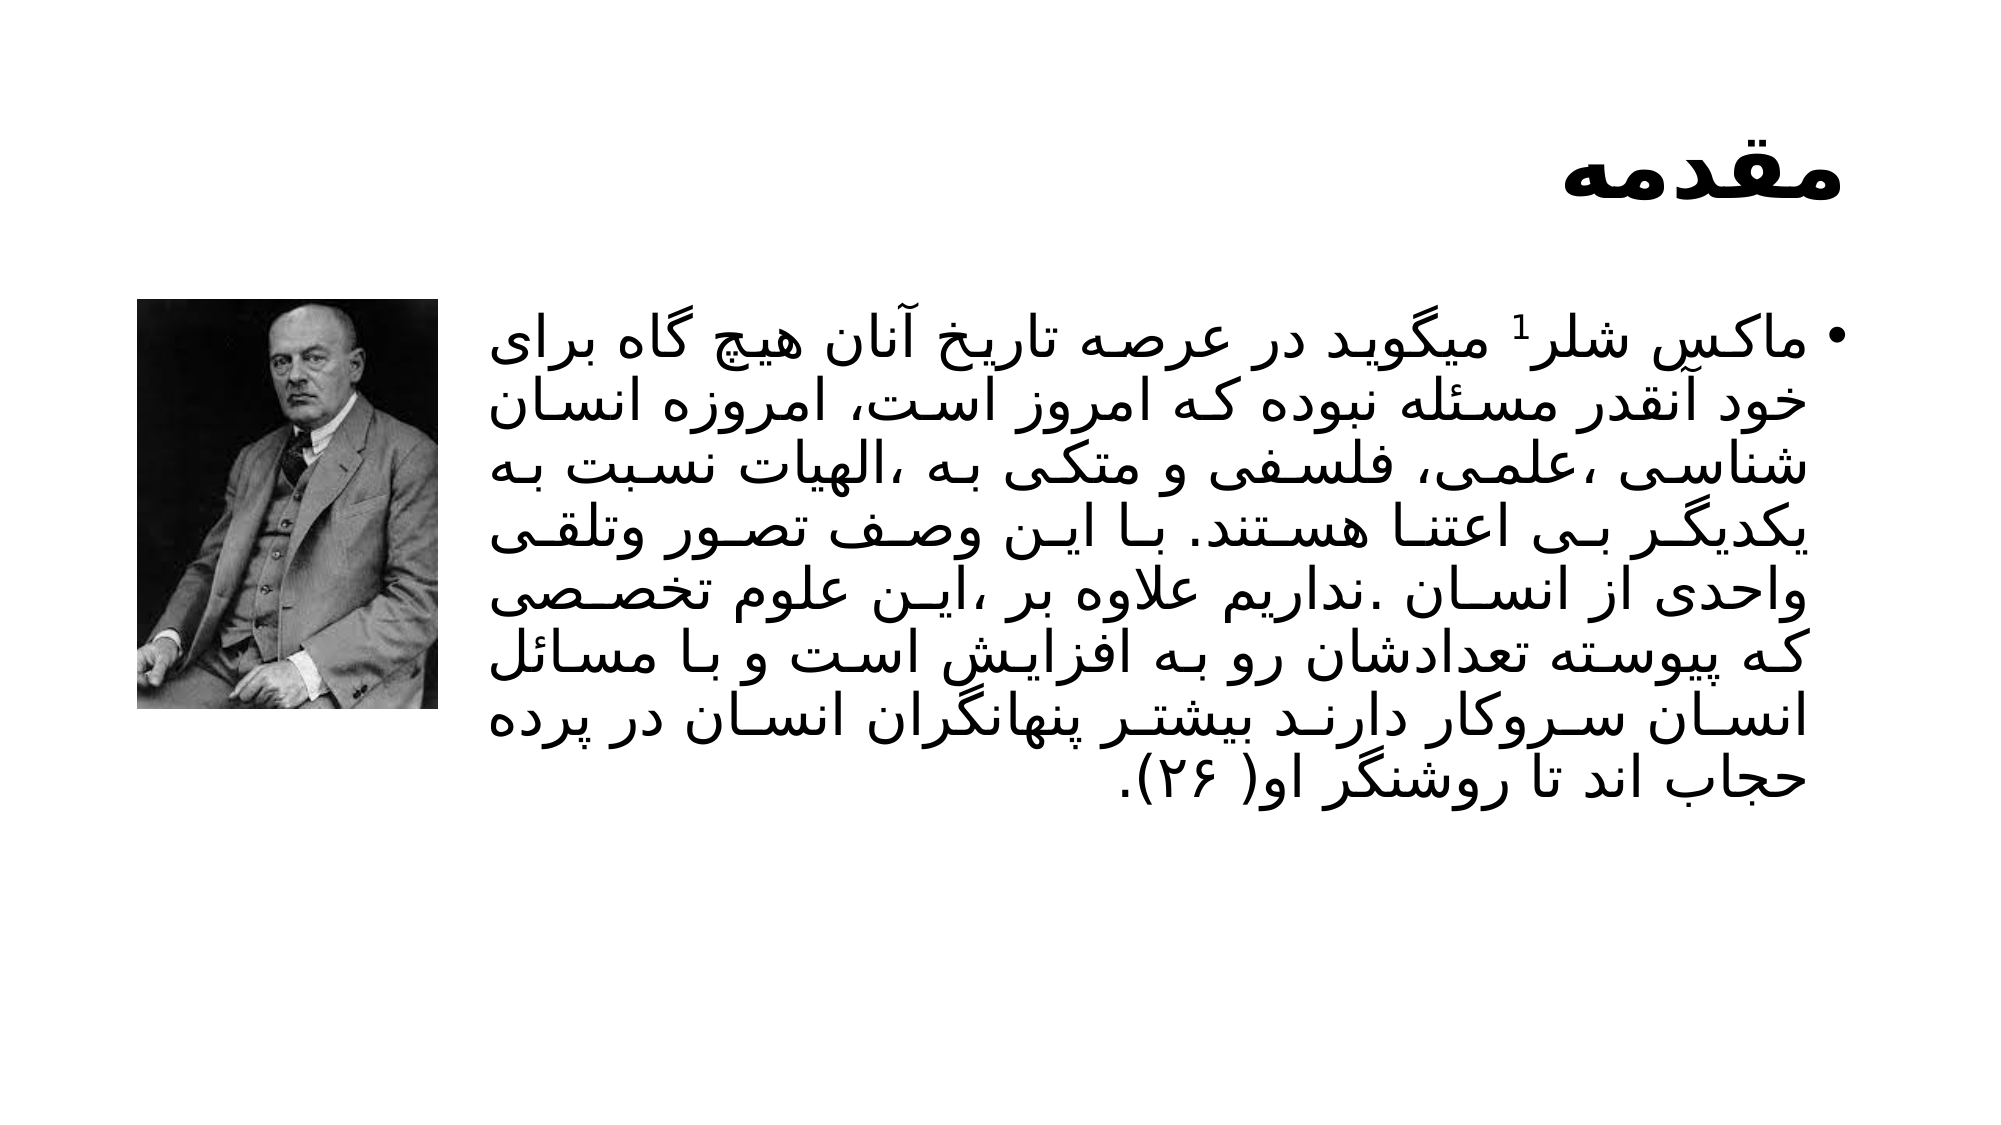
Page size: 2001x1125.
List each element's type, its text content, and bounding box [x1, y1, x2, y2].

picture [137, 299, 438, 709]
list ماکس شلر1 میگوید در عرصه تاریخ آنان هیچ گاه برای خود آنقدر مسئله نبوده که امروز است، امروزه انسان شناسی ،علمی، فلسفی و متکی به ،الهیات نسبت به یکدیگر بی اعتنا هستند. با این وصف تصور وتلقى واحدی از انسان .نداریم علاوه بر ،این علوم تخصصی که پیوسته تعدادشان رو به افزایش است و با مسائل انسان سروکار دارند بیشتر پنهانگران انسان در پرده حجاب اند تا روشنگر او( ۲۶). [473, 299, 1863, 1014]
title مقدمه [137, 59, 1863, 278]
